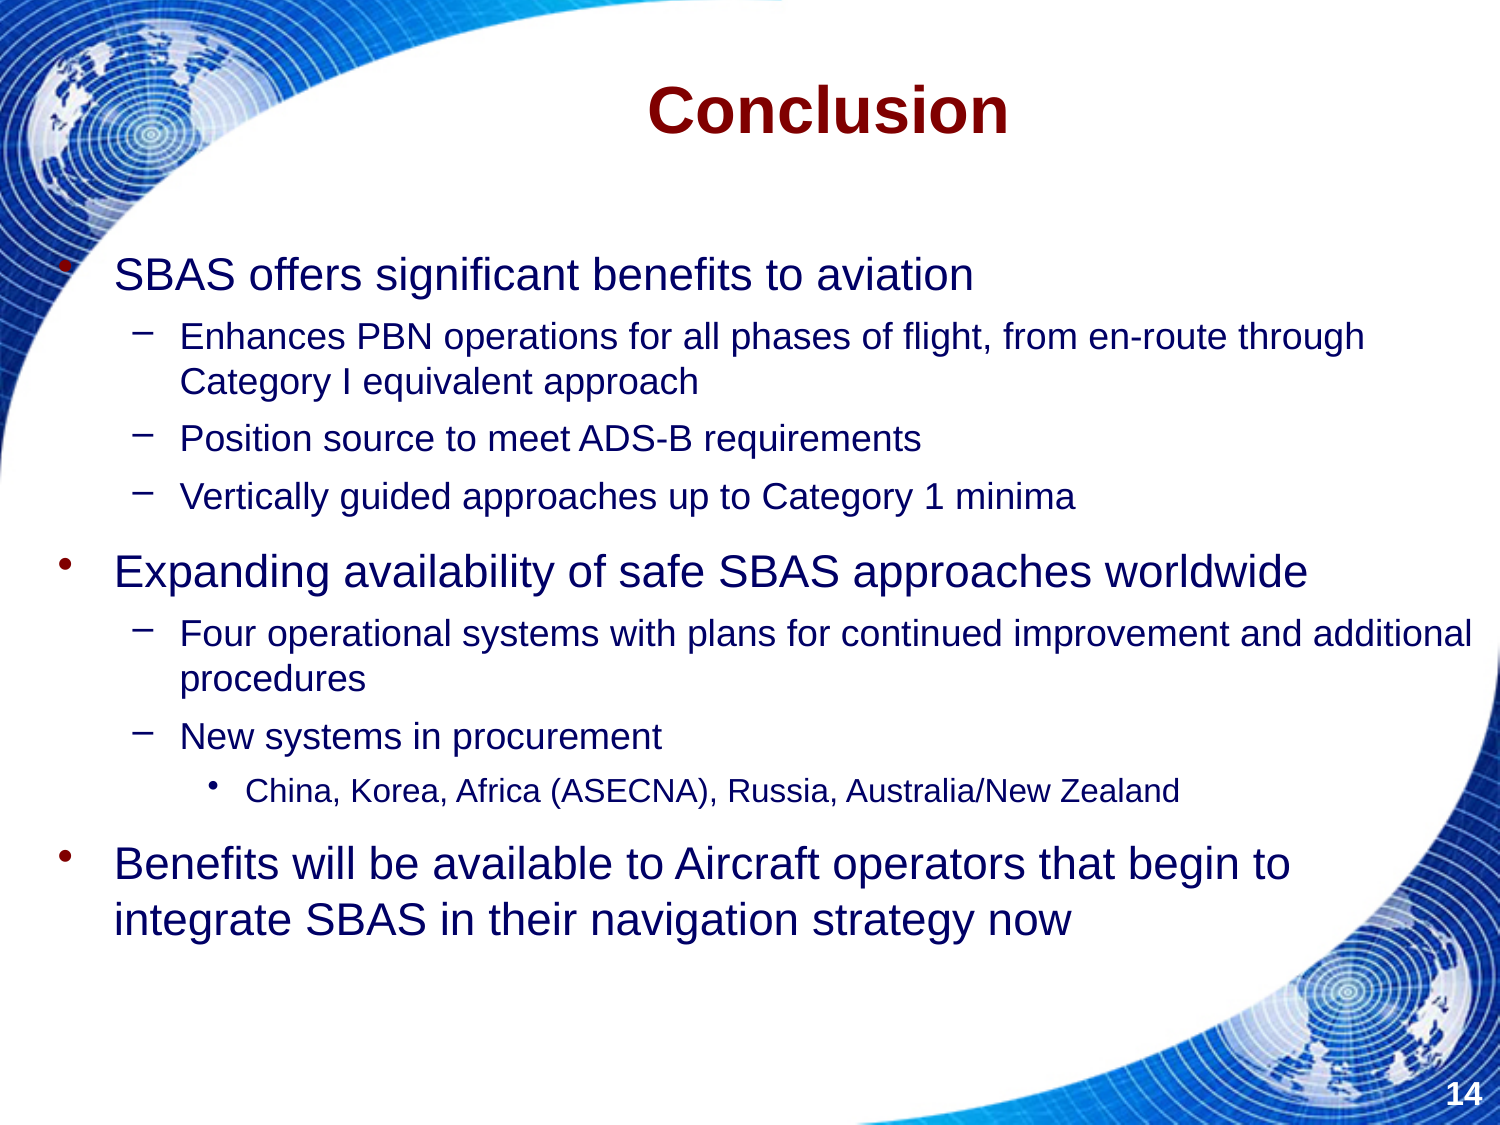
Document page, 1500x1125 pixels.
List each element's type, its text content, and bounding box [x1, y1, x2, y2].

text_box 14 [1419, 1064, 1498, 1120]
text_box SBAS offers significant benefits to aviation Enhances PBN operations for all phases of flight, from en-route through Category I equivalent approach Position source to meet ADS-B requirements Vertically guided approaches up to Category 1 minima Expanding availability of safe SBAS approaches worldwide Four operational systems with plans for continued improvement and additional procedures New systems in procurement China, Korea, Africa (ASECNA), Russia, Australia/New Zealand Benefits will be available to Aircraft operators that begin to integrate SBAS in their navigation strategy now [42, 236, 1500, 889]
text_box Conclusion [158, 56, 1500, 157]
picture [0, 0, 1500, 1125]
